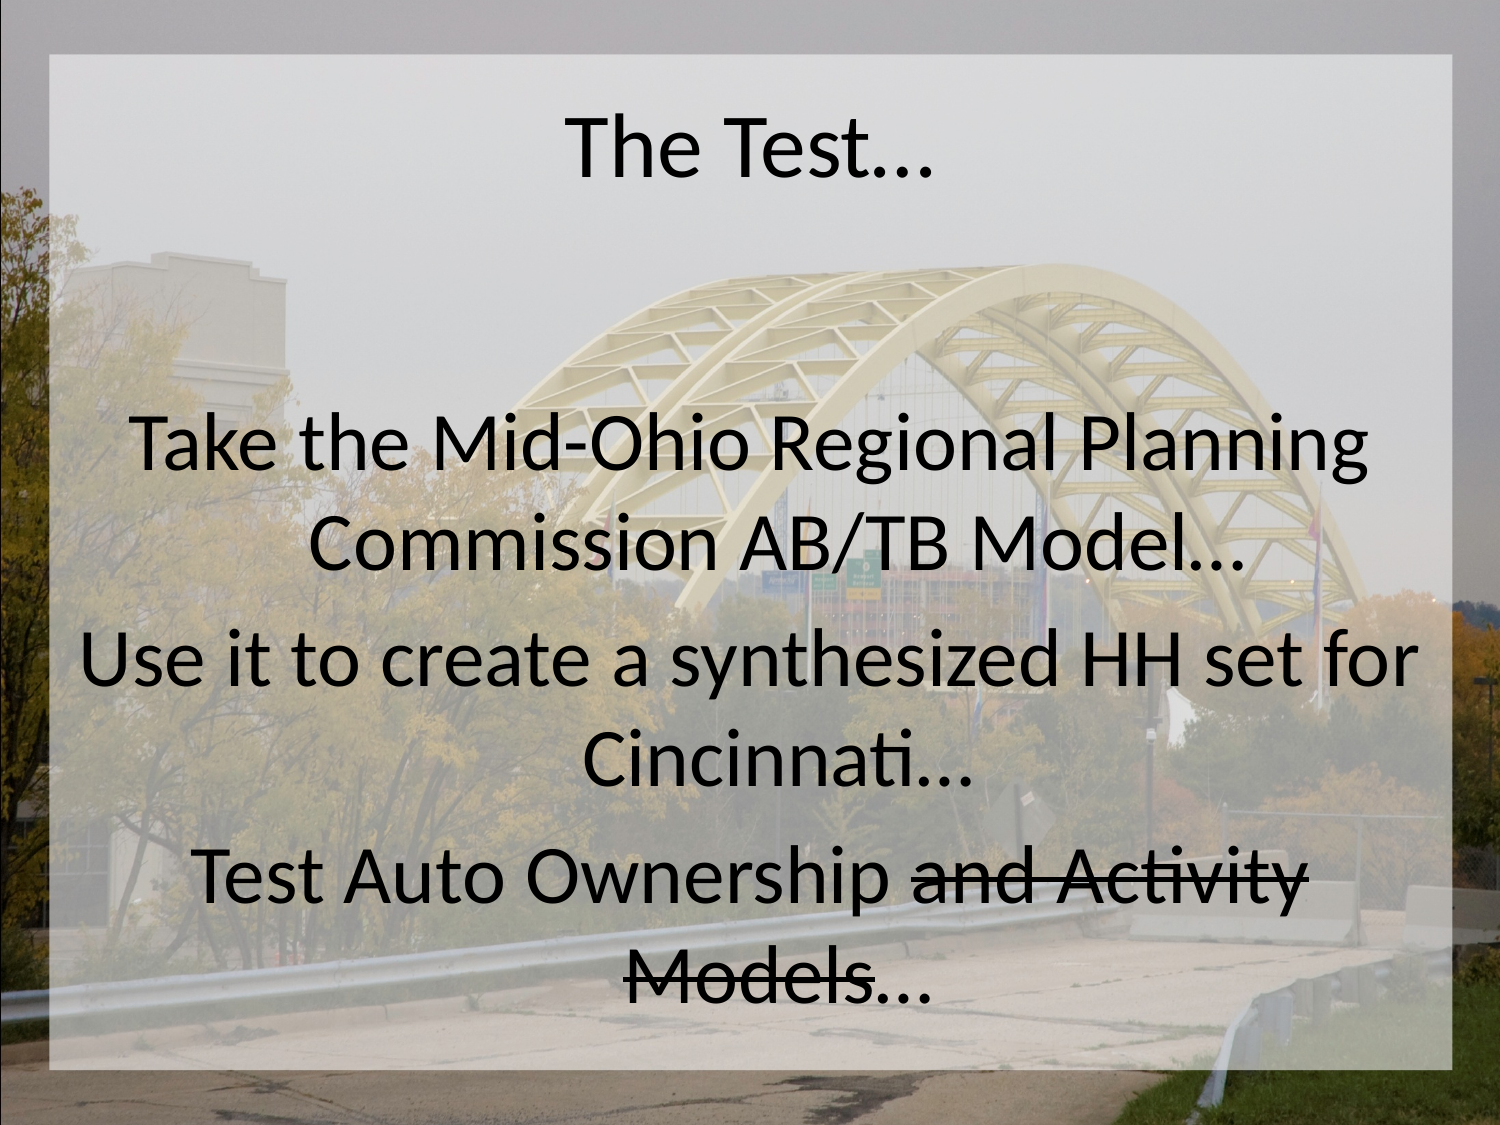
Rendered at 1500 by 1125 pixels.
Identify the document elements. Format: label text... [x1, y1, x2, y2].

title The Test… [50, 50, 1450, 233]
list Take the Mid-Ohio Regional Planning Commission AB/TB Model… Use it to create a synthesized HH set for Cincinnati… Test Auto Ownership and Activity Models… [50, 262, 1450, 1063]
picture [0, 0, 1500, 1125]
